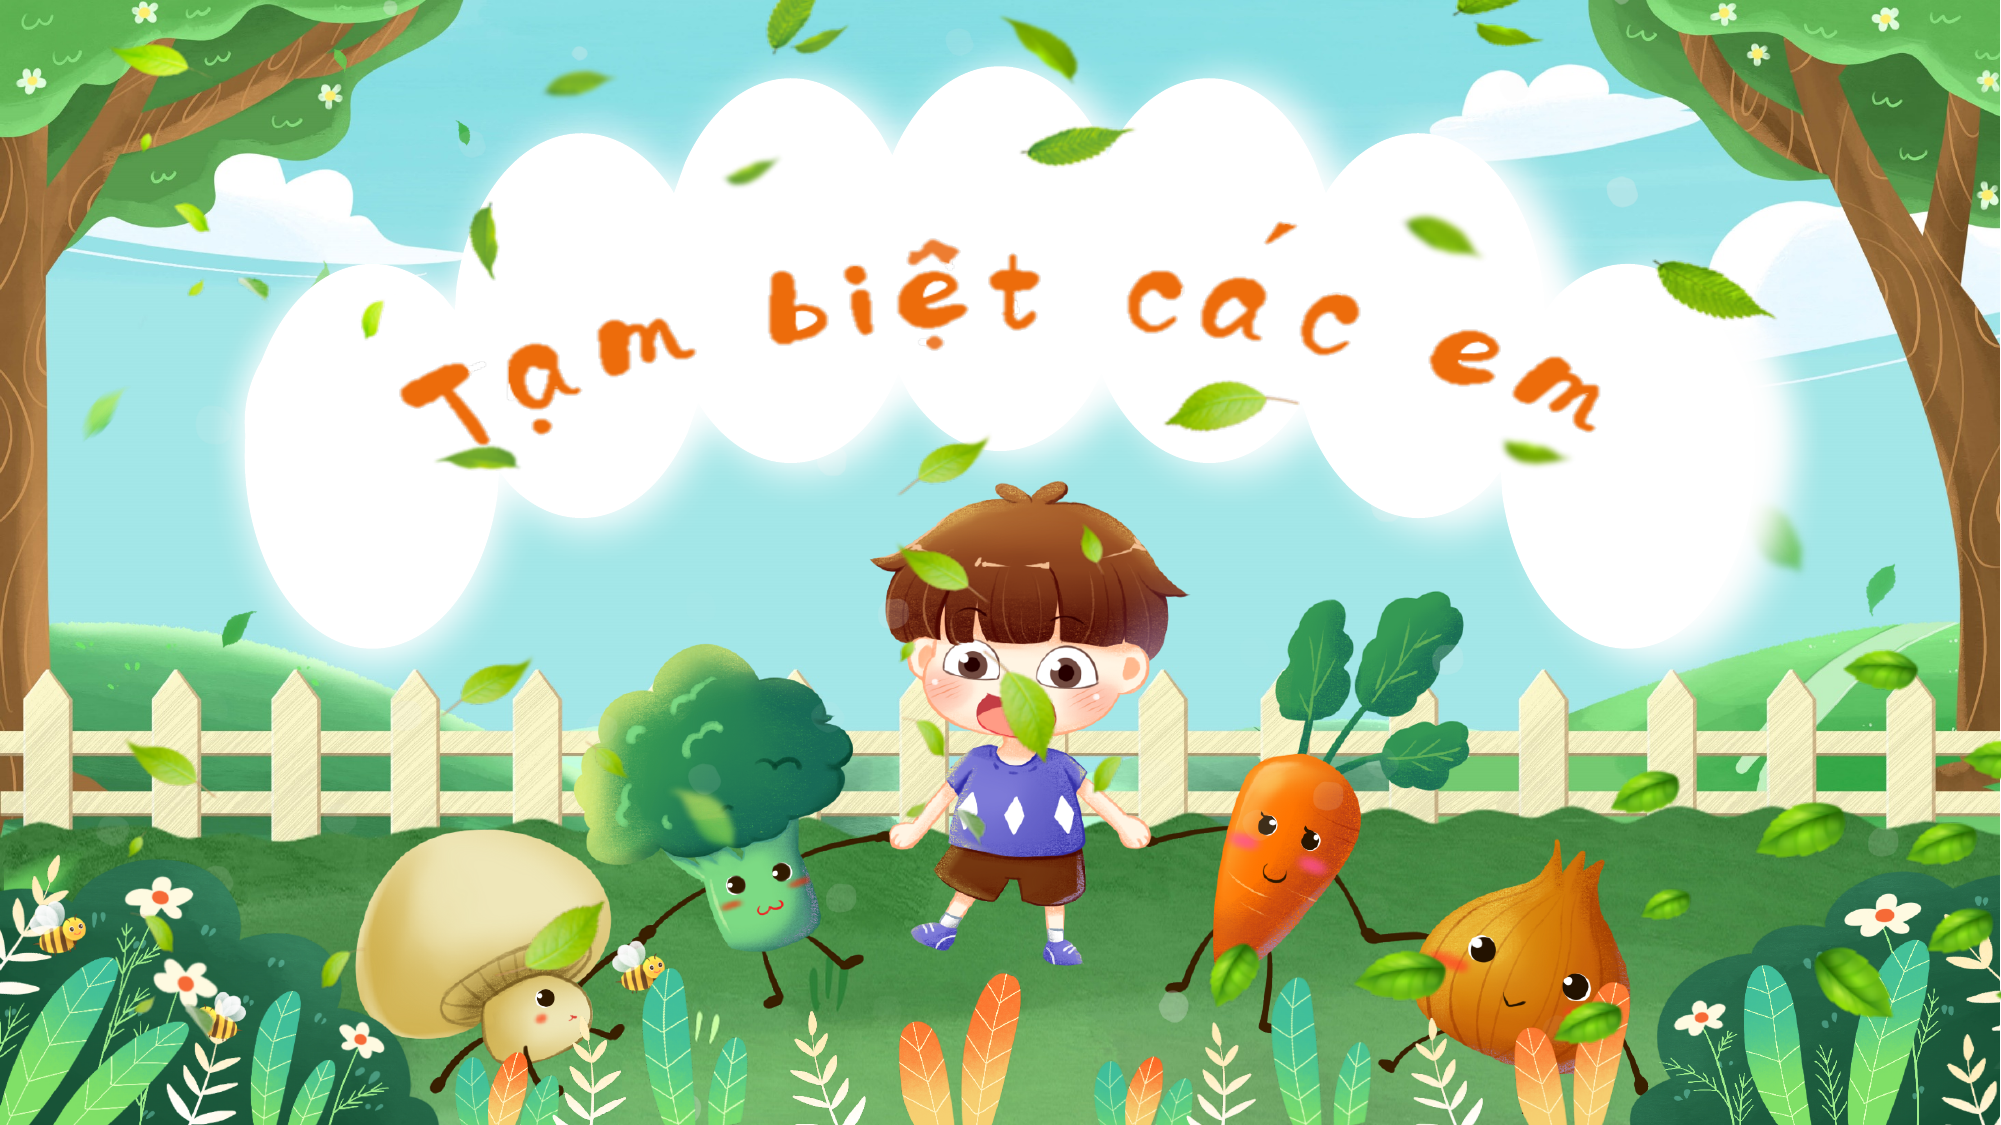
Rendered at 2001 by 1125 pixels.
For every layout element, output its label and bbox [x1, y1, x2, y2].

picture [0, 0, 2001, 1069]
text_box [0, 854, 2000, 1125]
